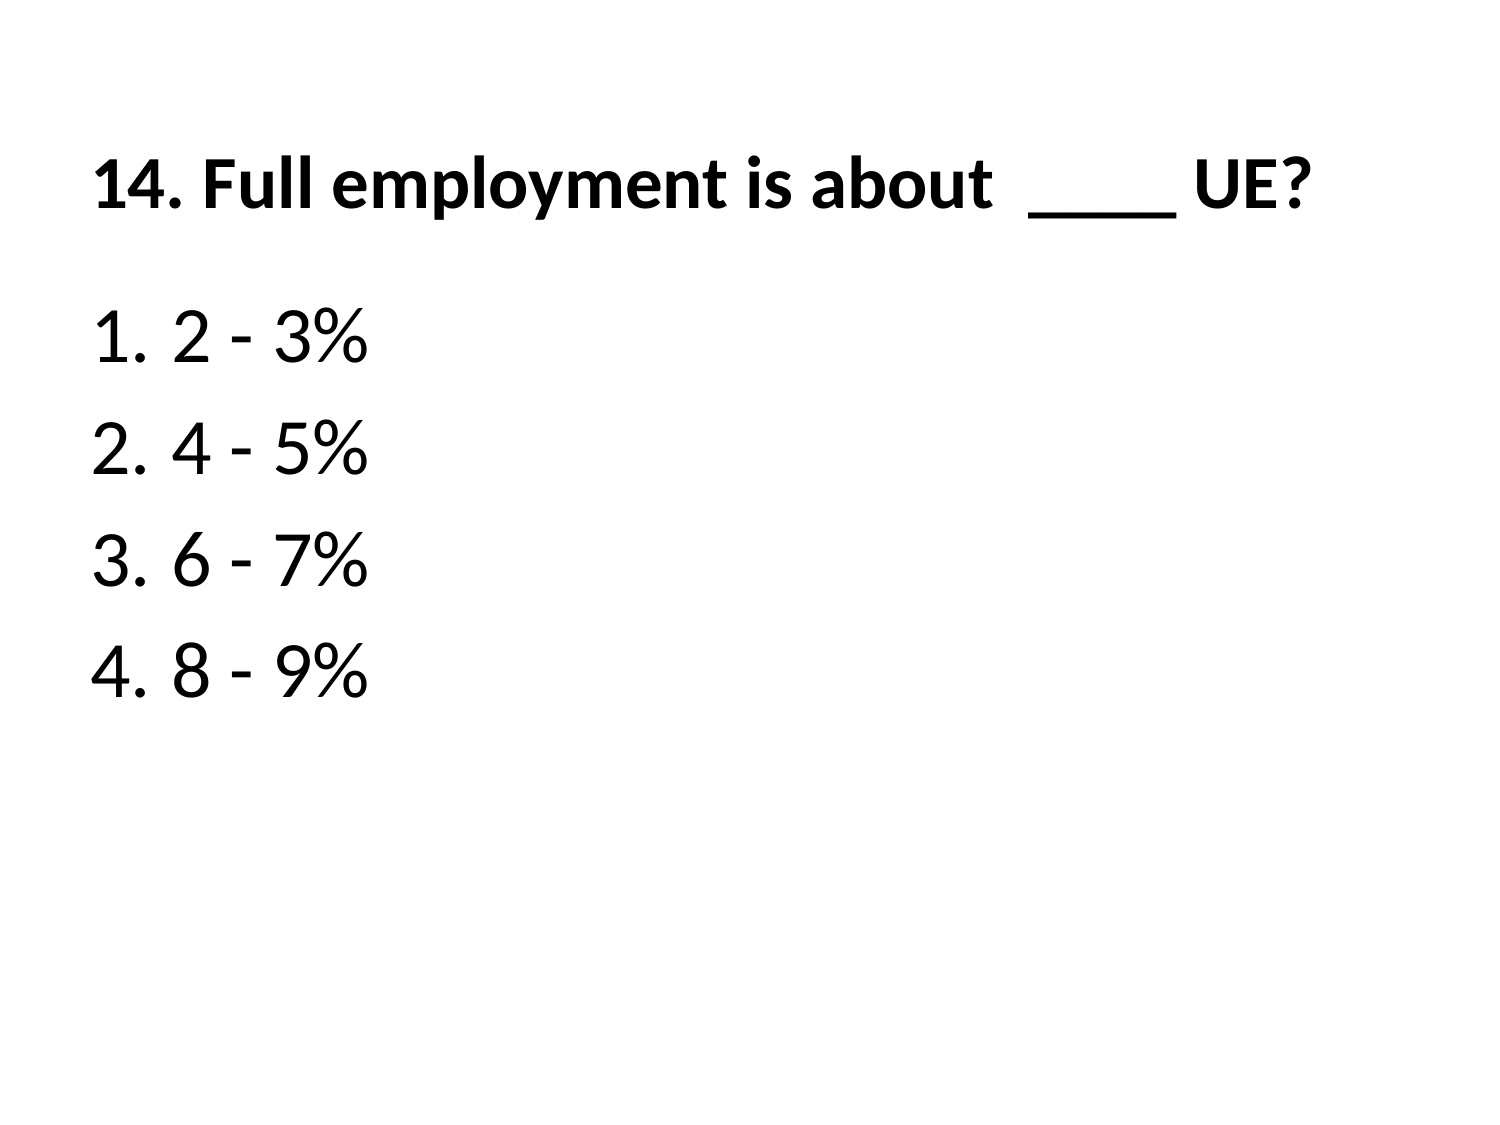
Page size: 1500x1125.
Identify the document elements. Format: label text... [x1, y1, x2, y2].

list 2 - 3% 4 - 5% 6 - 7% 8 - 9% [75, 275, 575, 725]
title 14. Full employment is about ____ UE? [75, 45, 1450, 313]
